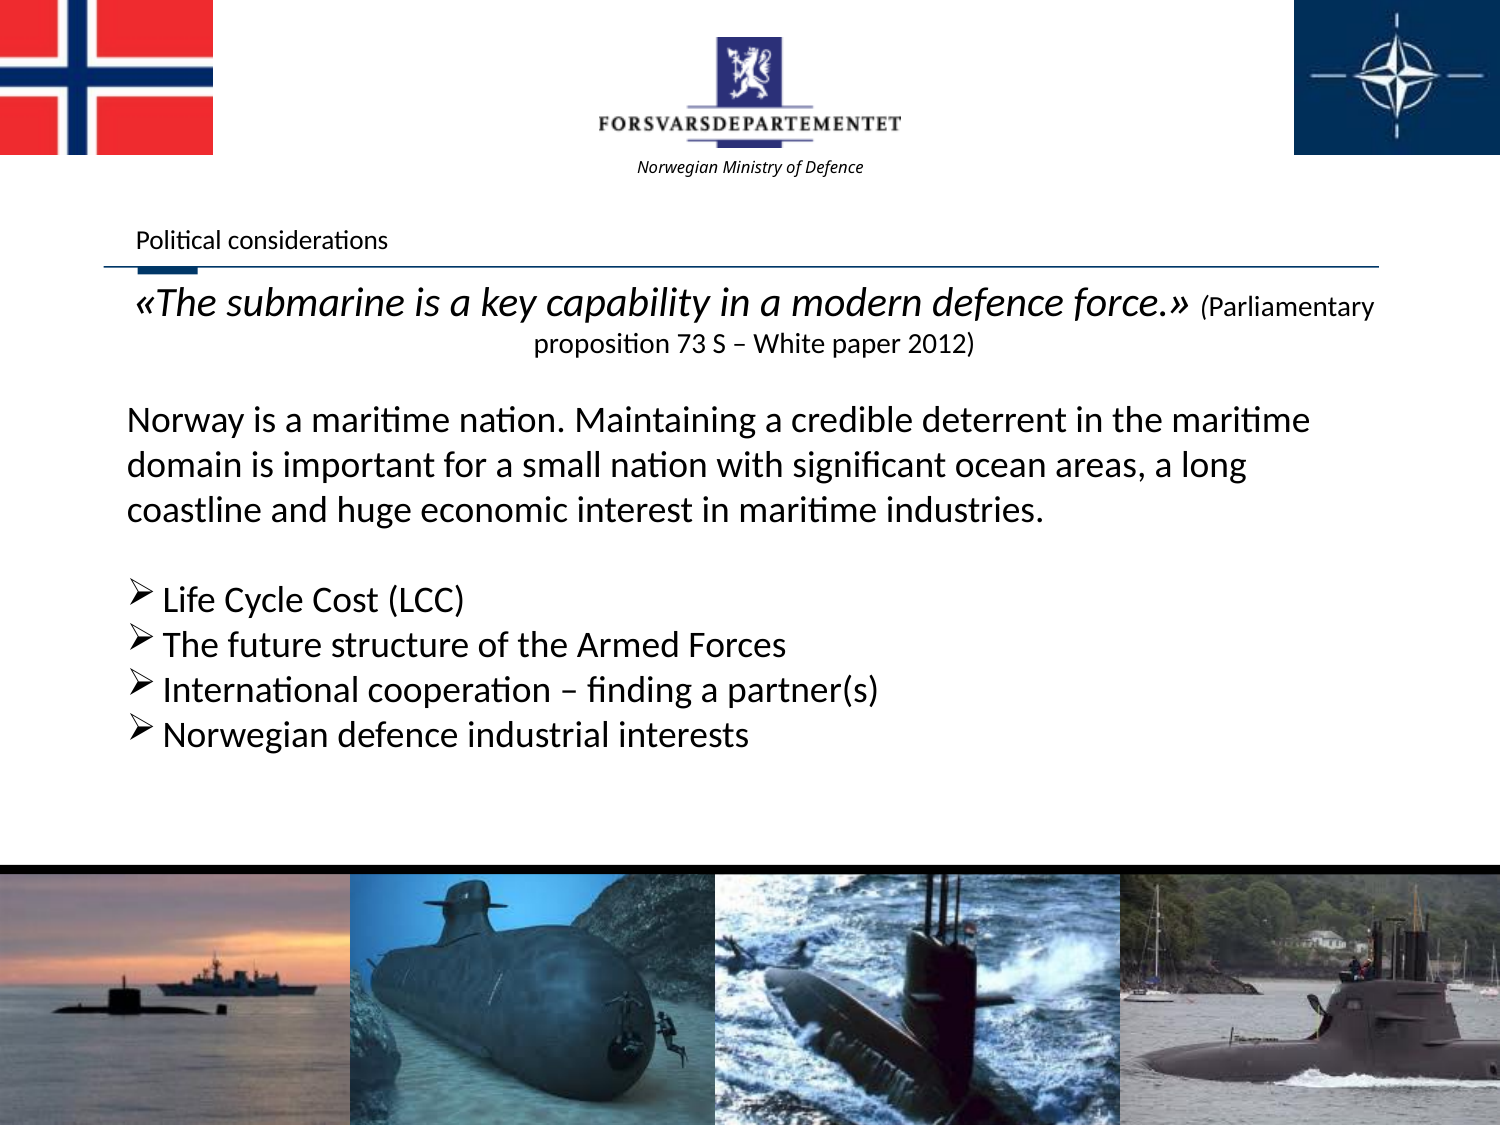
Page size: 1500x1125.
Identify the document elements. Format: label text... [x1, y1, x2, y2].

picture [599, 37, 901, 148]
picture [0, 871, 1500, 1125]
text_box «The submarine is a key capability in a modern defence force.» (Parliamentary proposition 73 S – White paper 2012) Norway is a maritime nation. Maintaining a credible deterrent in the maritime domain is important for a small nation with significant ocean areas, a long coastline and huge economic interest in maritime industries. Life Cycle Cost (LCC) The future structure of the Armed Forces International cooperation – finding a partner(s) Norwegian defence industrial interests [112, 267, 1398, 807]
title Political considerations [120, 214, 1375, 263]
picture [0, 0, 213, 155]
picture [1294, 0, 1500, 155]
